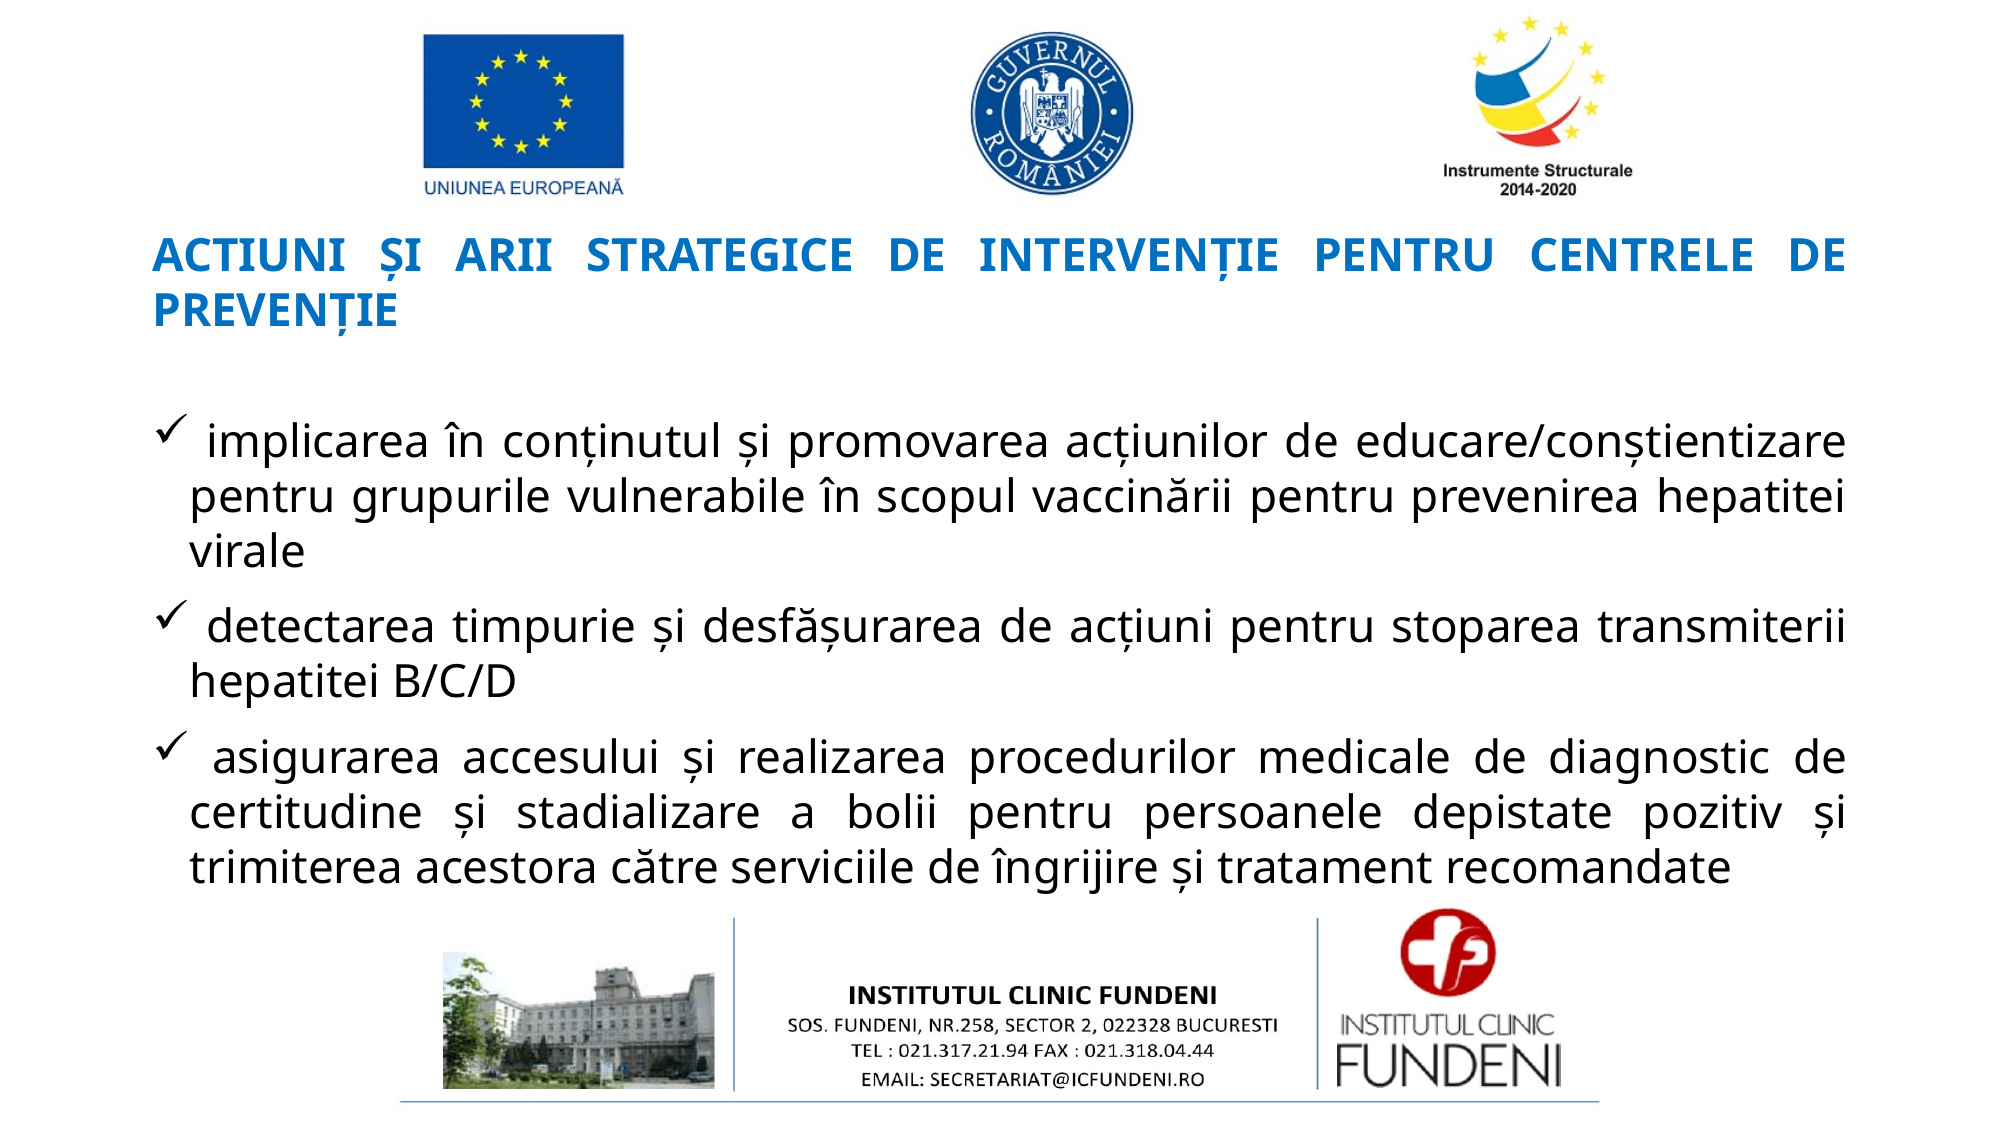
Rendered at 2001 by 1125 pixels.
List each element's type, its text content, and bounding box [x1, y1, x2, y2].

picture [336, 862, 1664, 1113]
list ACTIUNI ȘI ARII STRATEGICE DE INTERVENȚIE PENTRU CENTRELE DE PREVENȚIE implicarea în conținutul și promovarea acțiunilor de educare/conștientizare pentru grupurile vulnerabile în scopul vaccinării pentru prevenirea hepatitei virale detectarea timpurie și desfășurarea de acțiuni pentru stoparea transmiterii hepatitei B/C/D asigurarea accesului și realizarea procedurilor medicale de diagnostic de certitudine și stadializare a bolii pentru persoanele depistate pozitiv și trimiterea acestora către serviciile de îngrijire și tratament recomandate [137, 218, 1863, 929]
picture [398, 0, 1664, 219]
